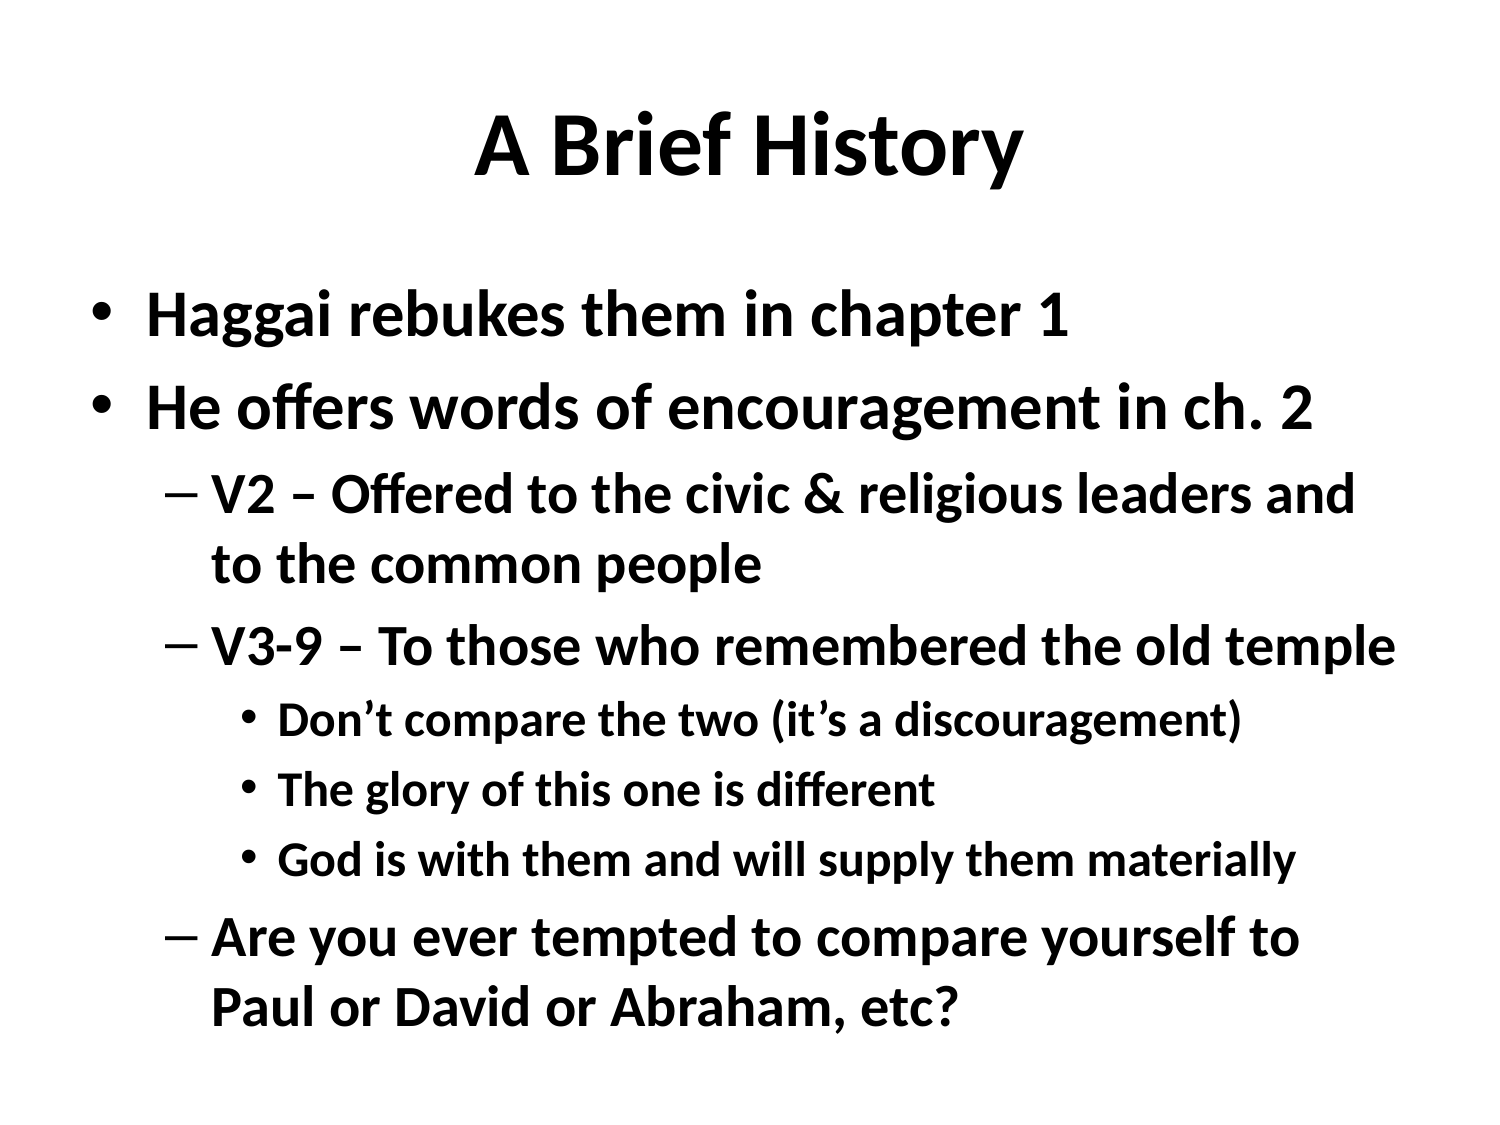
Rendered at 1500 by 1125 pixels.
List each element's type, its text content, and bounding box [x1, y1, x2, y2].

title A Brief History [75, 45, 1425, 233]
list Haggai rebukes them in chapter 1 He offers words of encouragement in ch. 2 V2 – Offered to the civic & religious leaders and to the common people V3-9 – To those who remembered the old temple Don’t compare the two (it’s a discouragement) The glory of this one is different God is with them and will supply them materially Are you ever tempted to compare yourself to Paul or David or Abraham, etc? [75, 262, 1425, 1100]
